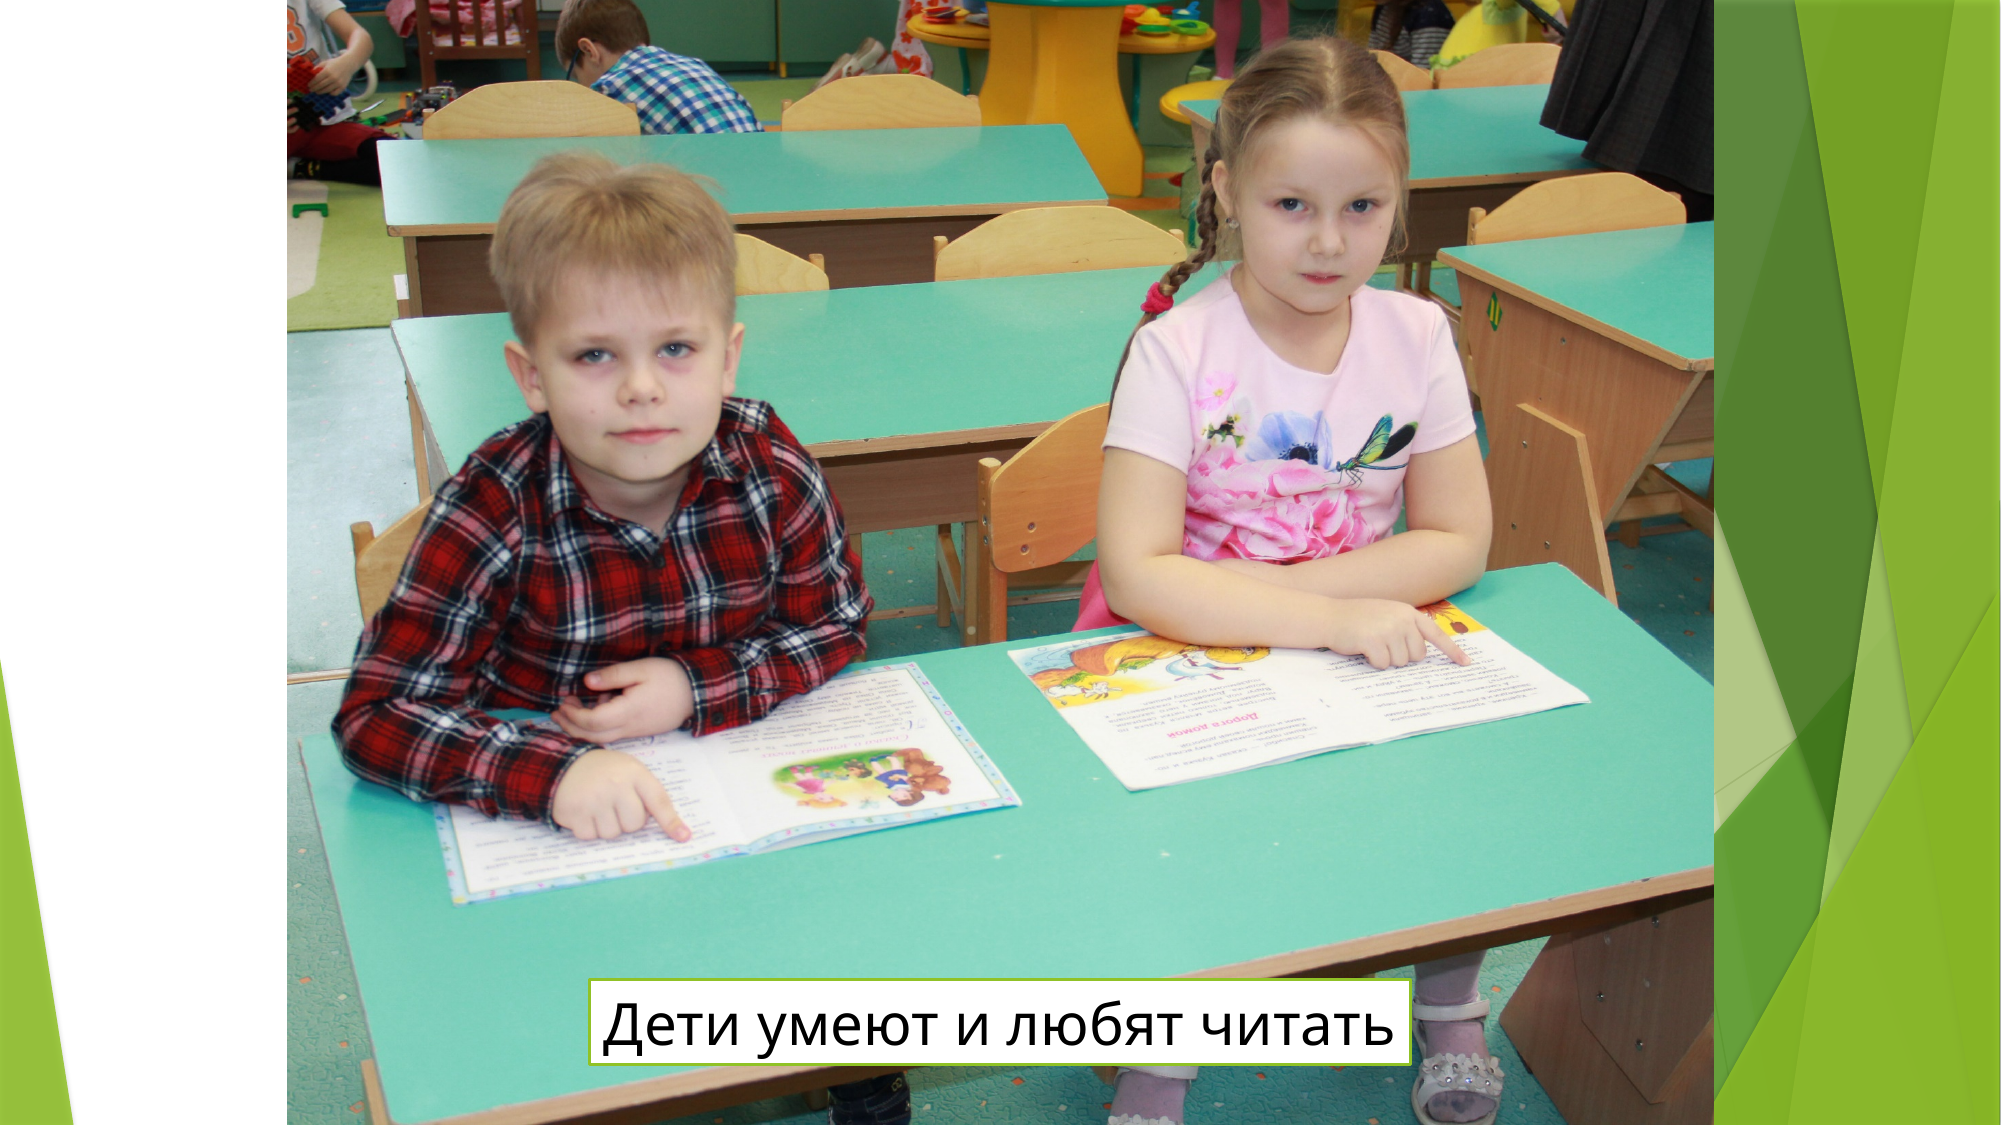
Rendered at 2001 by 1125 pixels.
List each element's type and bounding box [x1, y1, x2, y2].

picture [286, 0, 1714, 1125]
